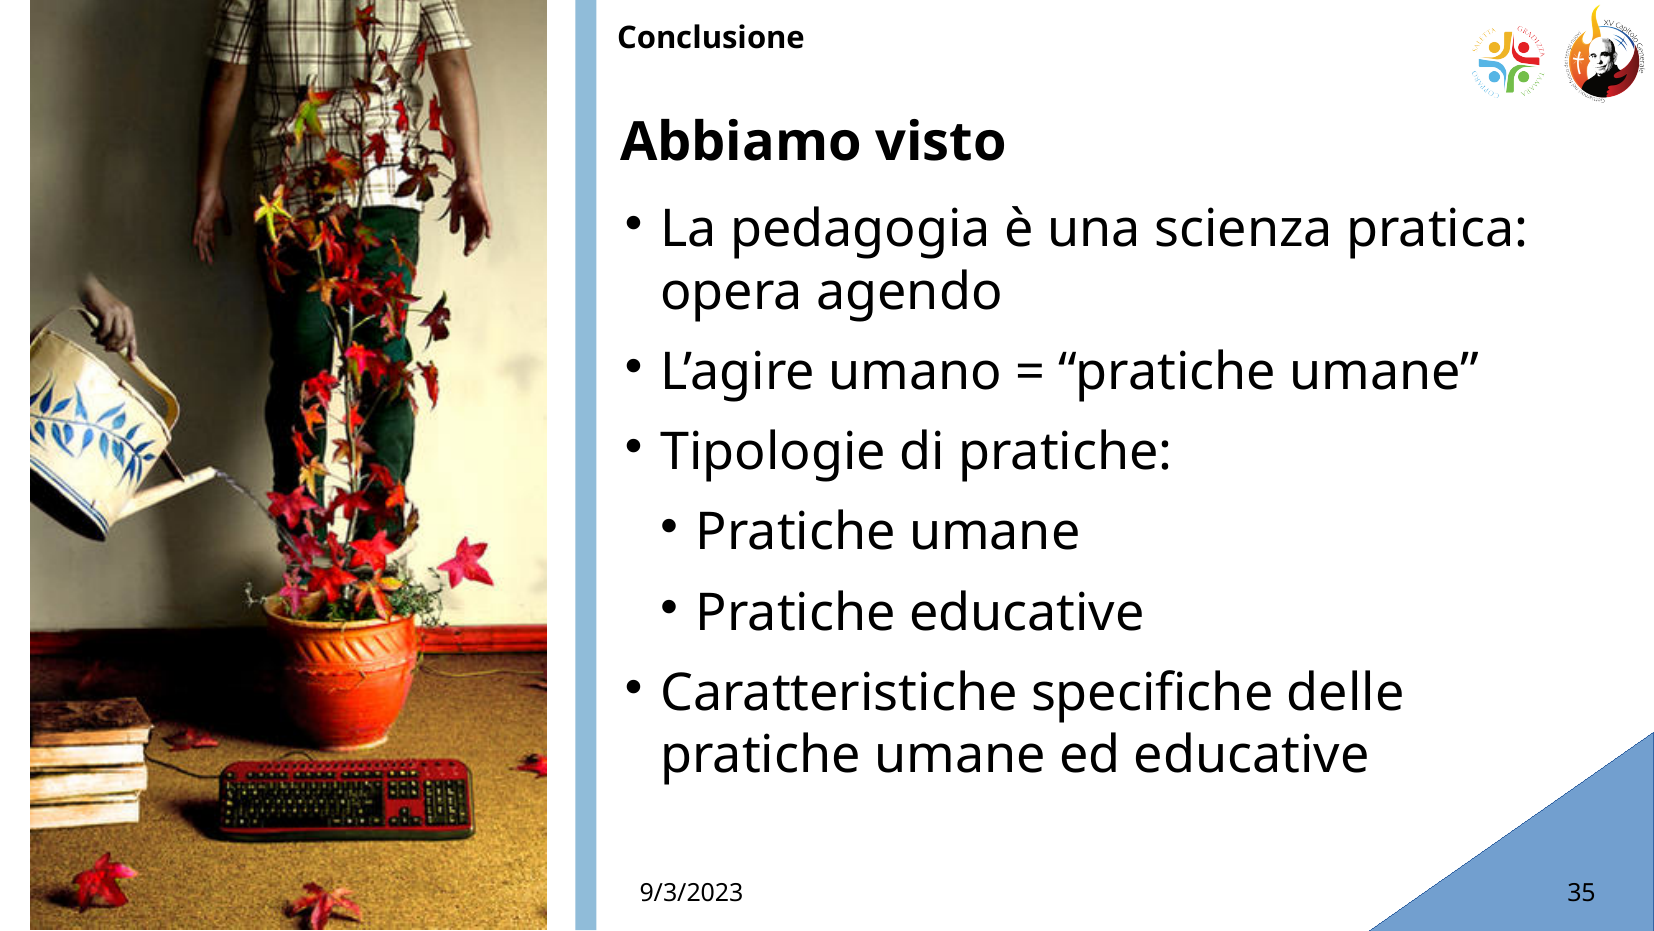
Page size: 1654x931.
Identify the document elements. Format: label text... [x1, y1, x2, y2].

text_box Conclusione [602, 9, 1335, 63]
picture [30, 0, 547, 931]
subtitle La pedagogia è una scienza pratica: opera agendo L’agire umano = “pratiche umane” Tipologie di pratiche: Pratiche umane Pratiche educative Caratteristiche specifiche delle pratiche umane ed educative [624, 194, 1602, 815]
picture [1472, 26, 1545, 98]
picture [1563, 4, 1646, 103]
title Abbiamo visto [620, 106, 1617, 178]
